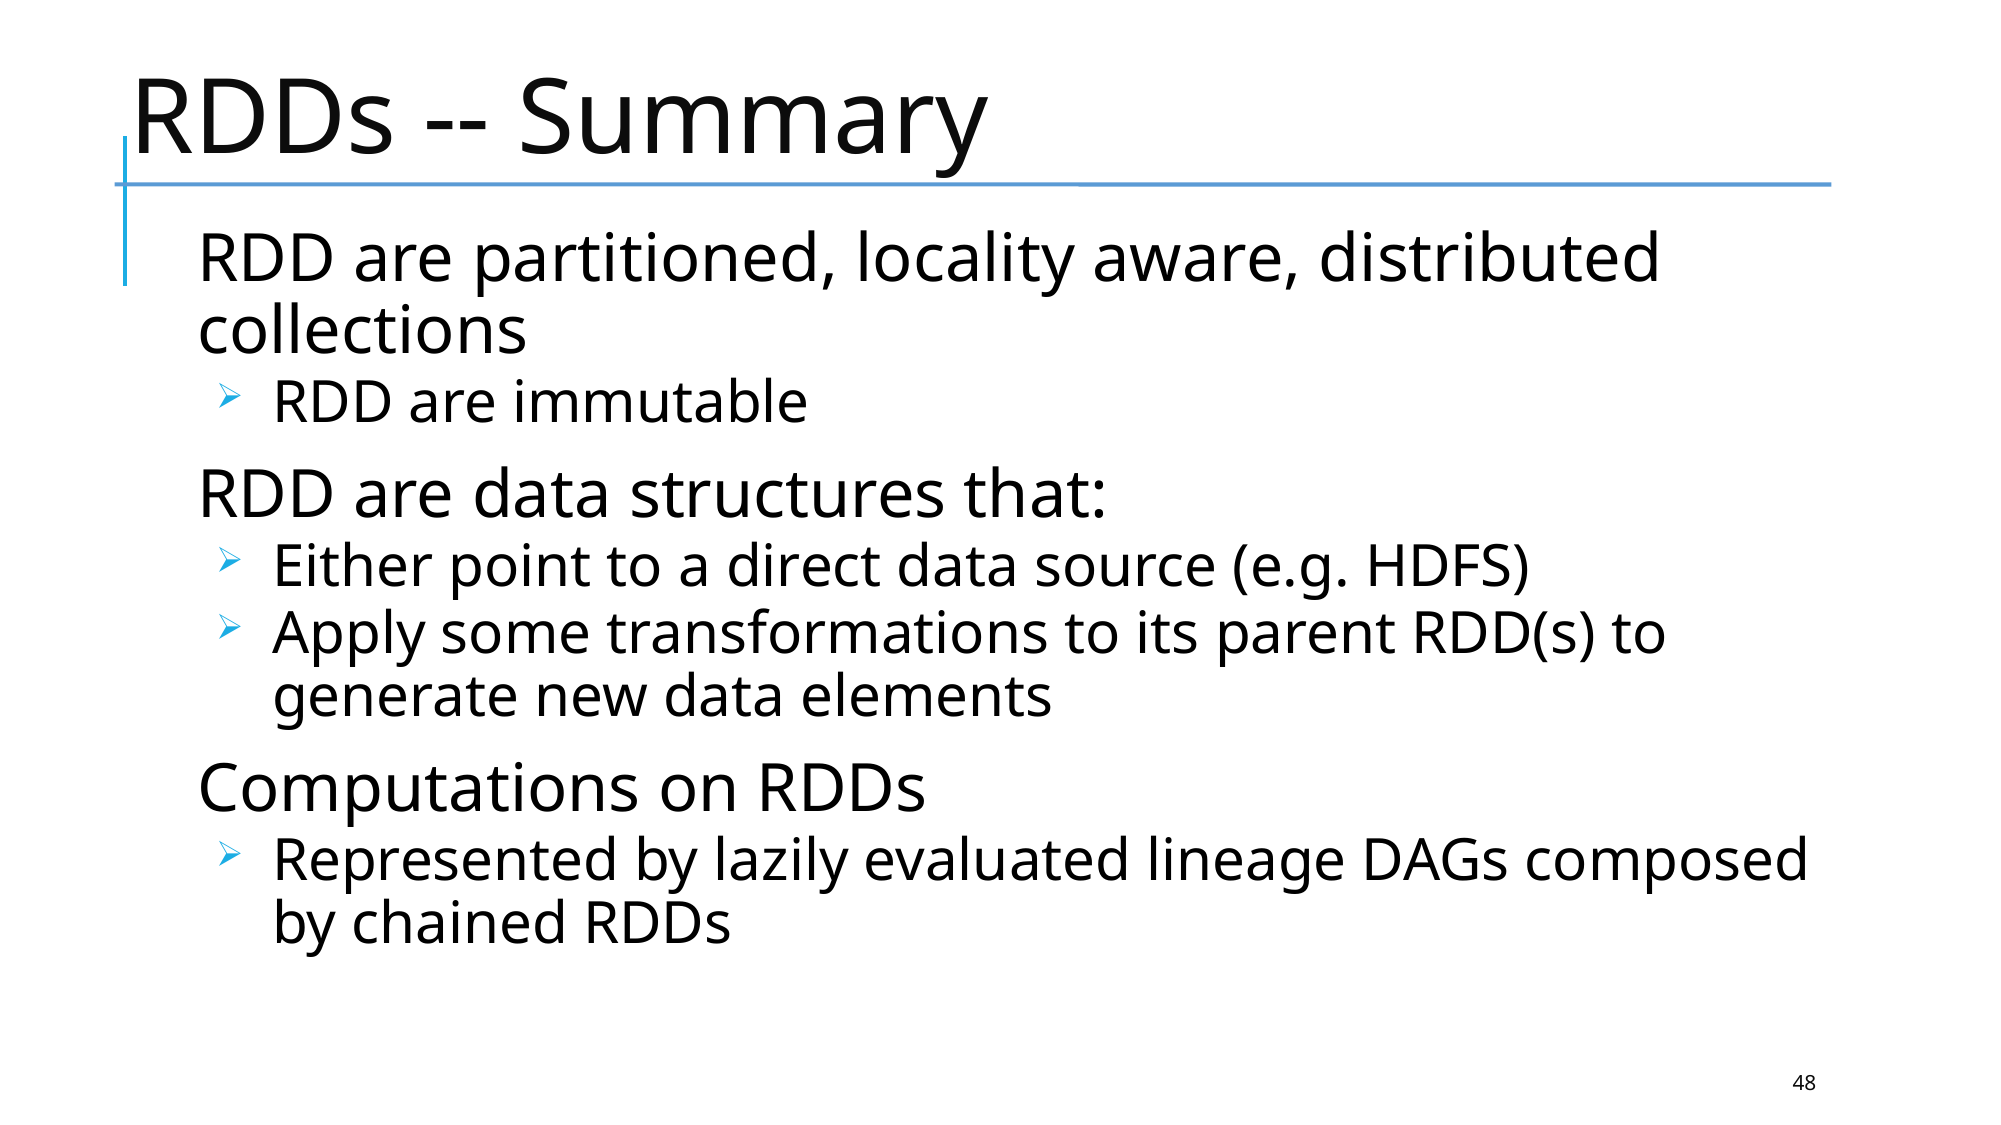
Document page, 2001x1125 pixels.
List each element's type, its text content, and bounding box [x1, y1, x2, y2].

title RDDs -- Summary [114, 49, 1885, 197]
slide_number 48 [1777, 1061, 1938, 1107]
list RDD are partitioned, locality aware, distributed collections RDD are immutable RDD are data structures that: Either point to a direct data source (e.g. HDFS) Apply some transformations to its parent RDD(s) to generate new data elements Computations on RDDs Represented by lazily evaluated lineage DAGs composed by chained RDDs [114, 216, 1832, 1042]
